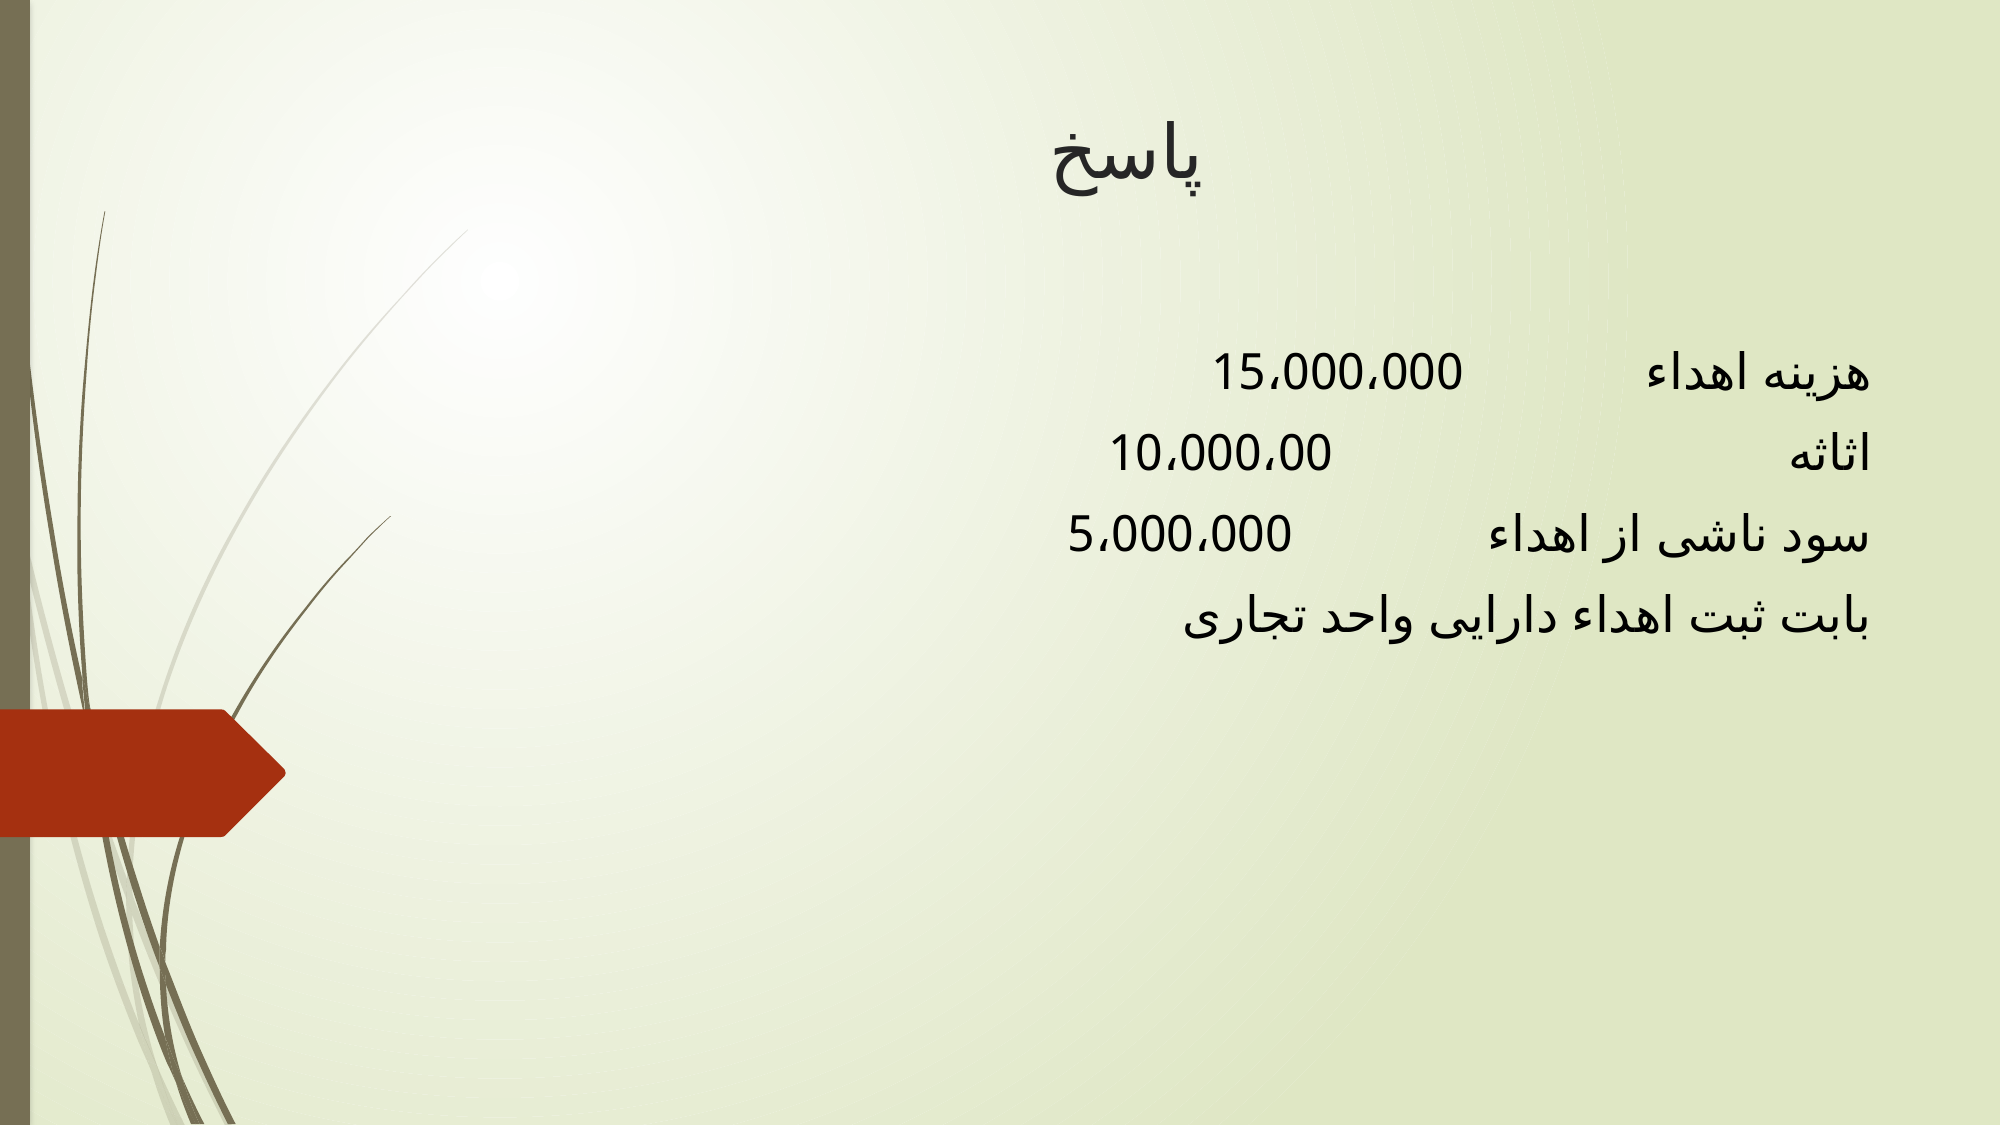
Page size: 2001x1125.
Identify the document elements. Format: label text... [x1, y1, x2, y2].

title پاسخ [395, 86, 1858, 201]
subtitle هزینه اهداء 15،000،000 اثاثه 10،000،00 سود ناشی از اهداء 5،000،000 بابت ثبت اهداء دارایی واحد تجاری [424, 332, 1888, 969]
